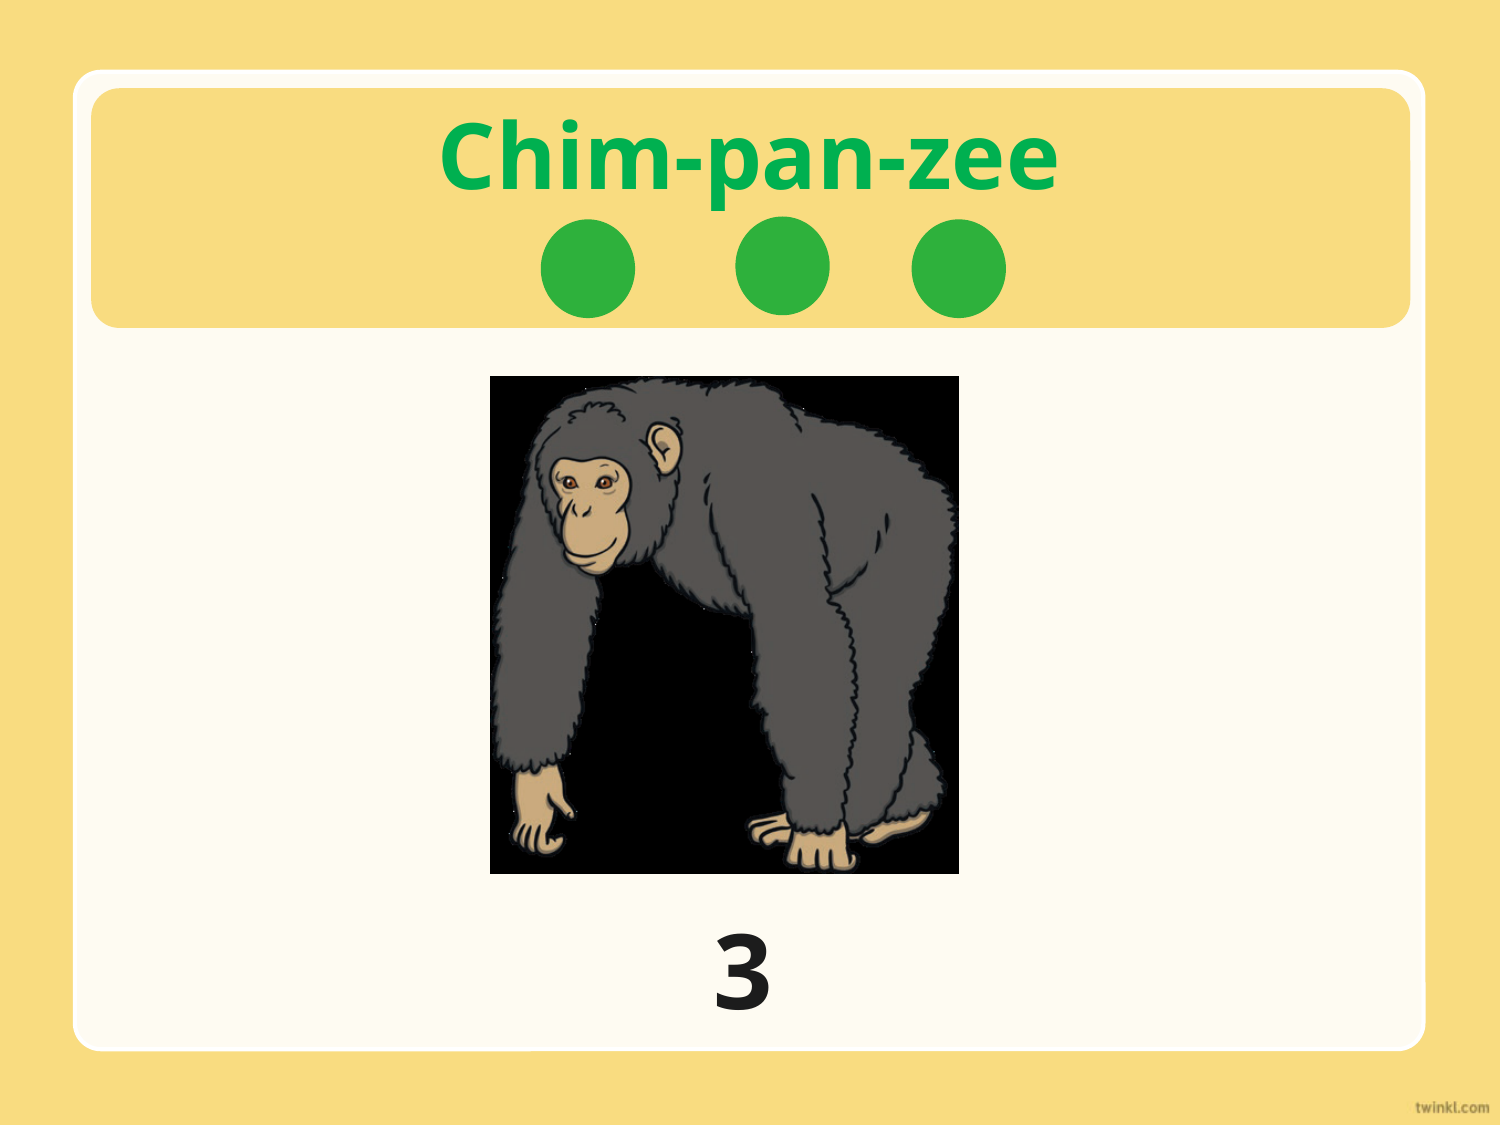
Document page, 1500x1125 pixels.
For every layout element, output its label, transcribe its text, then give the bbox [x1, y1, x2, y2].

text_box [539, 218, 637, 320]
text_box [90, 87, 1412, 123]
text_box [910, 218, 1007, 320]
text_box [734, 215, 831, 317]
text_box 3 [698, 898, 912, 1038]
text_box [90, 306, 1411, 329]
picture [0, 0, 1500, 1125]
title Chim-pan-zee [73, 123, 1426, 306]
